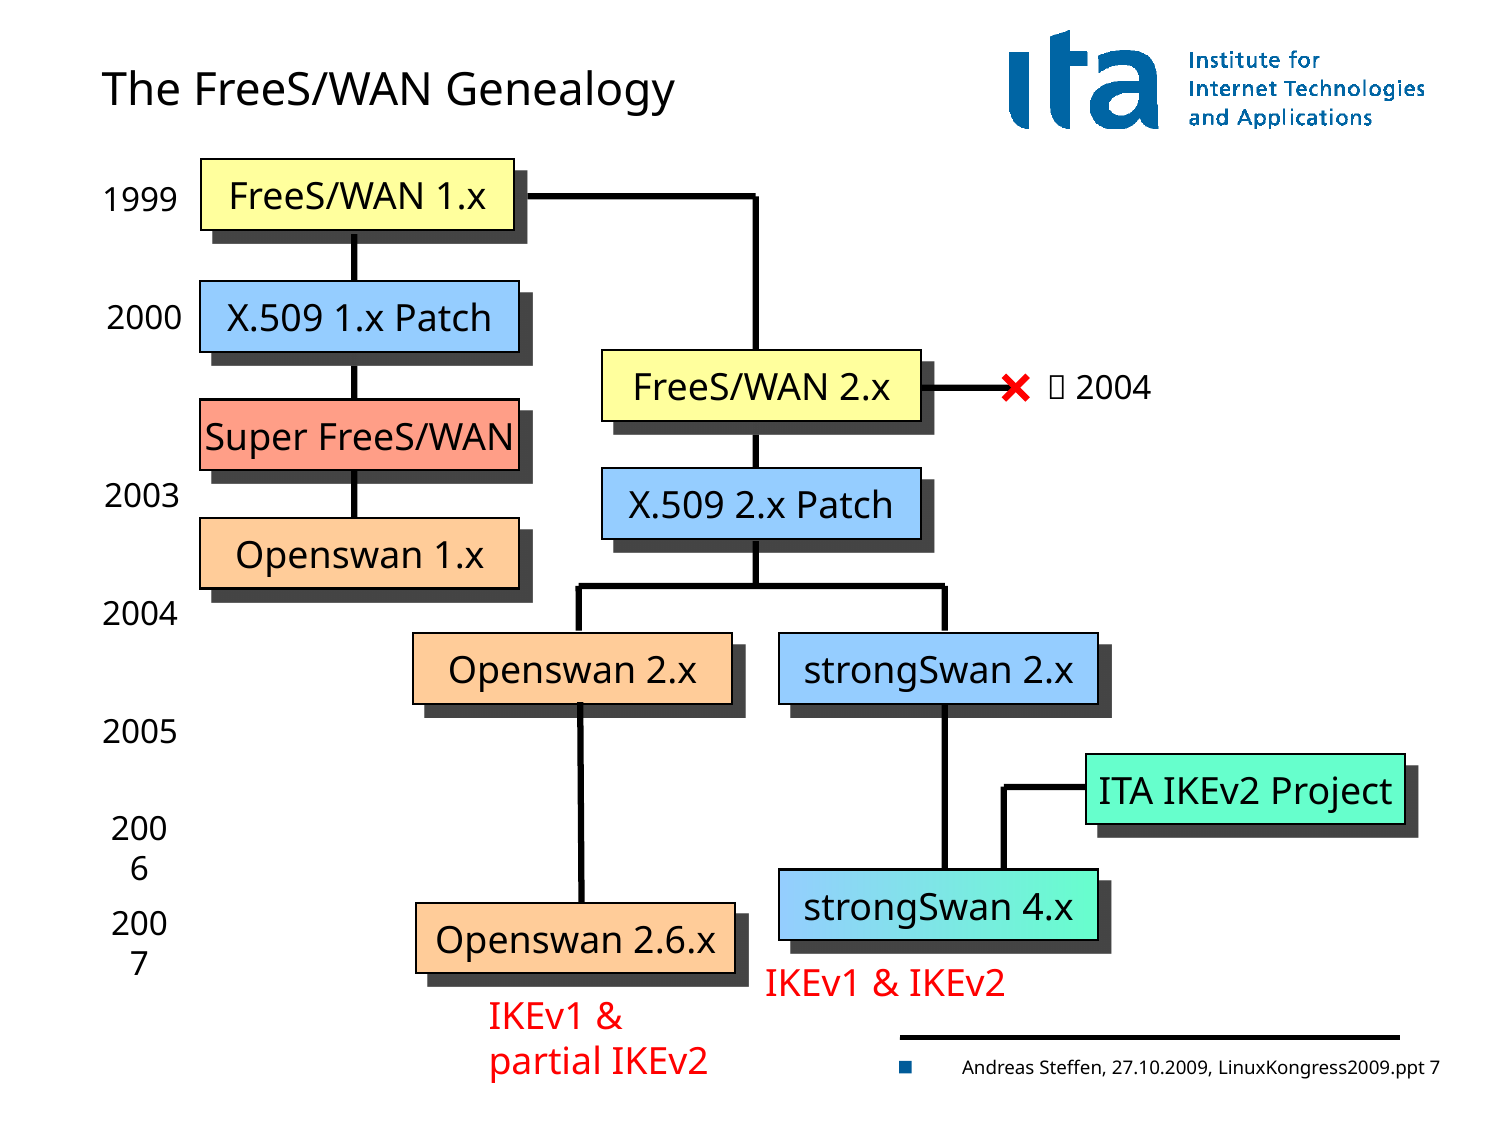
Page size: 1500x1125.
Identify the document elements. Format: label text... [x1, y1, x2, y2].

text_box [507, 196, 922, 539]
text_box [200, 469, 520, 539]
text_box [88, 540, 1099, 690]
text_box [84, 233, 520, 354]
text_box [87, 703, 412, 1012]
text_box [739, 703, 1099, 1012]
picture [1009, 30, 1424, 129]
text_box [88, 158, 515, 232]
title The FreeS/WAN Genealogy [86, 36, 1058, 138]
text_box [920, 347, 1183, 424]
text_box [899, 1060, 912, 1074]
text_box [90, 363, 502, 533]
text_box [87, 692, 1406, 866]
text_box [415, 701, 736, 1091]
